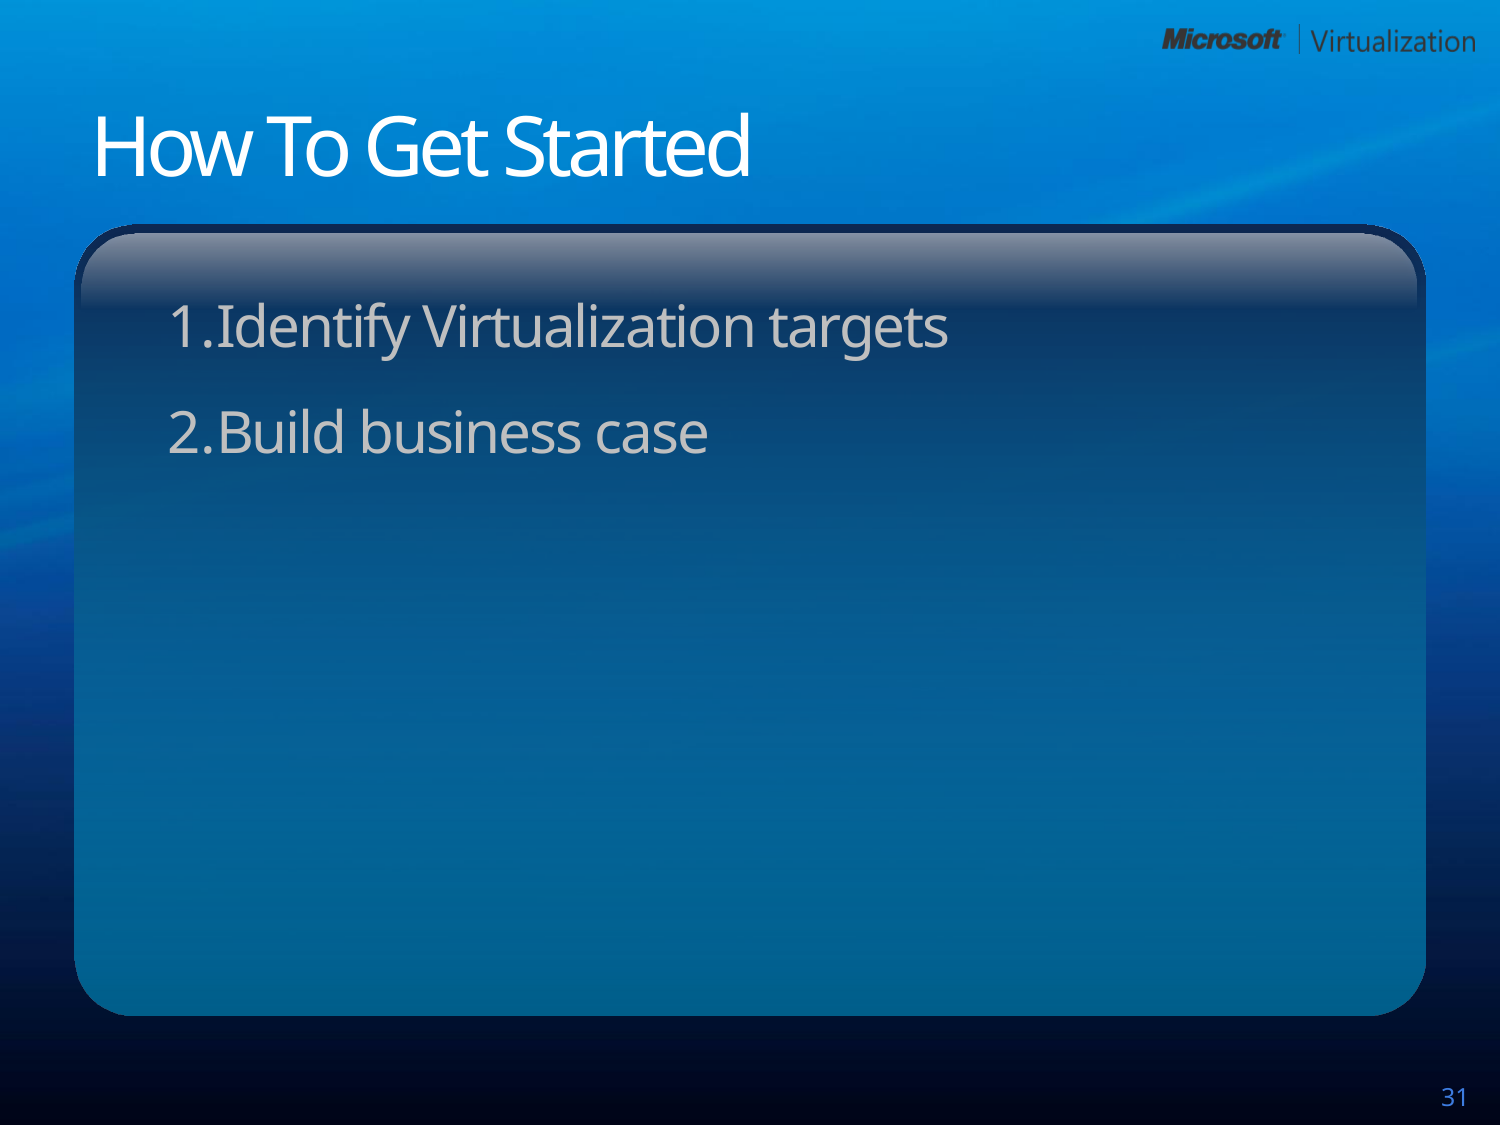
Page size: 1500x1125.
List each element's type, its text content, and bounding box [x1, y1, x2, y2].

title How To Get Started [75, 104, 1425, 255]
text_box [80, 232, 1418, 387]
picture [0, 16, 1500, 1125]
text_box Identify Virtualization targets Build business case [72, 255, 1428, 1018]
